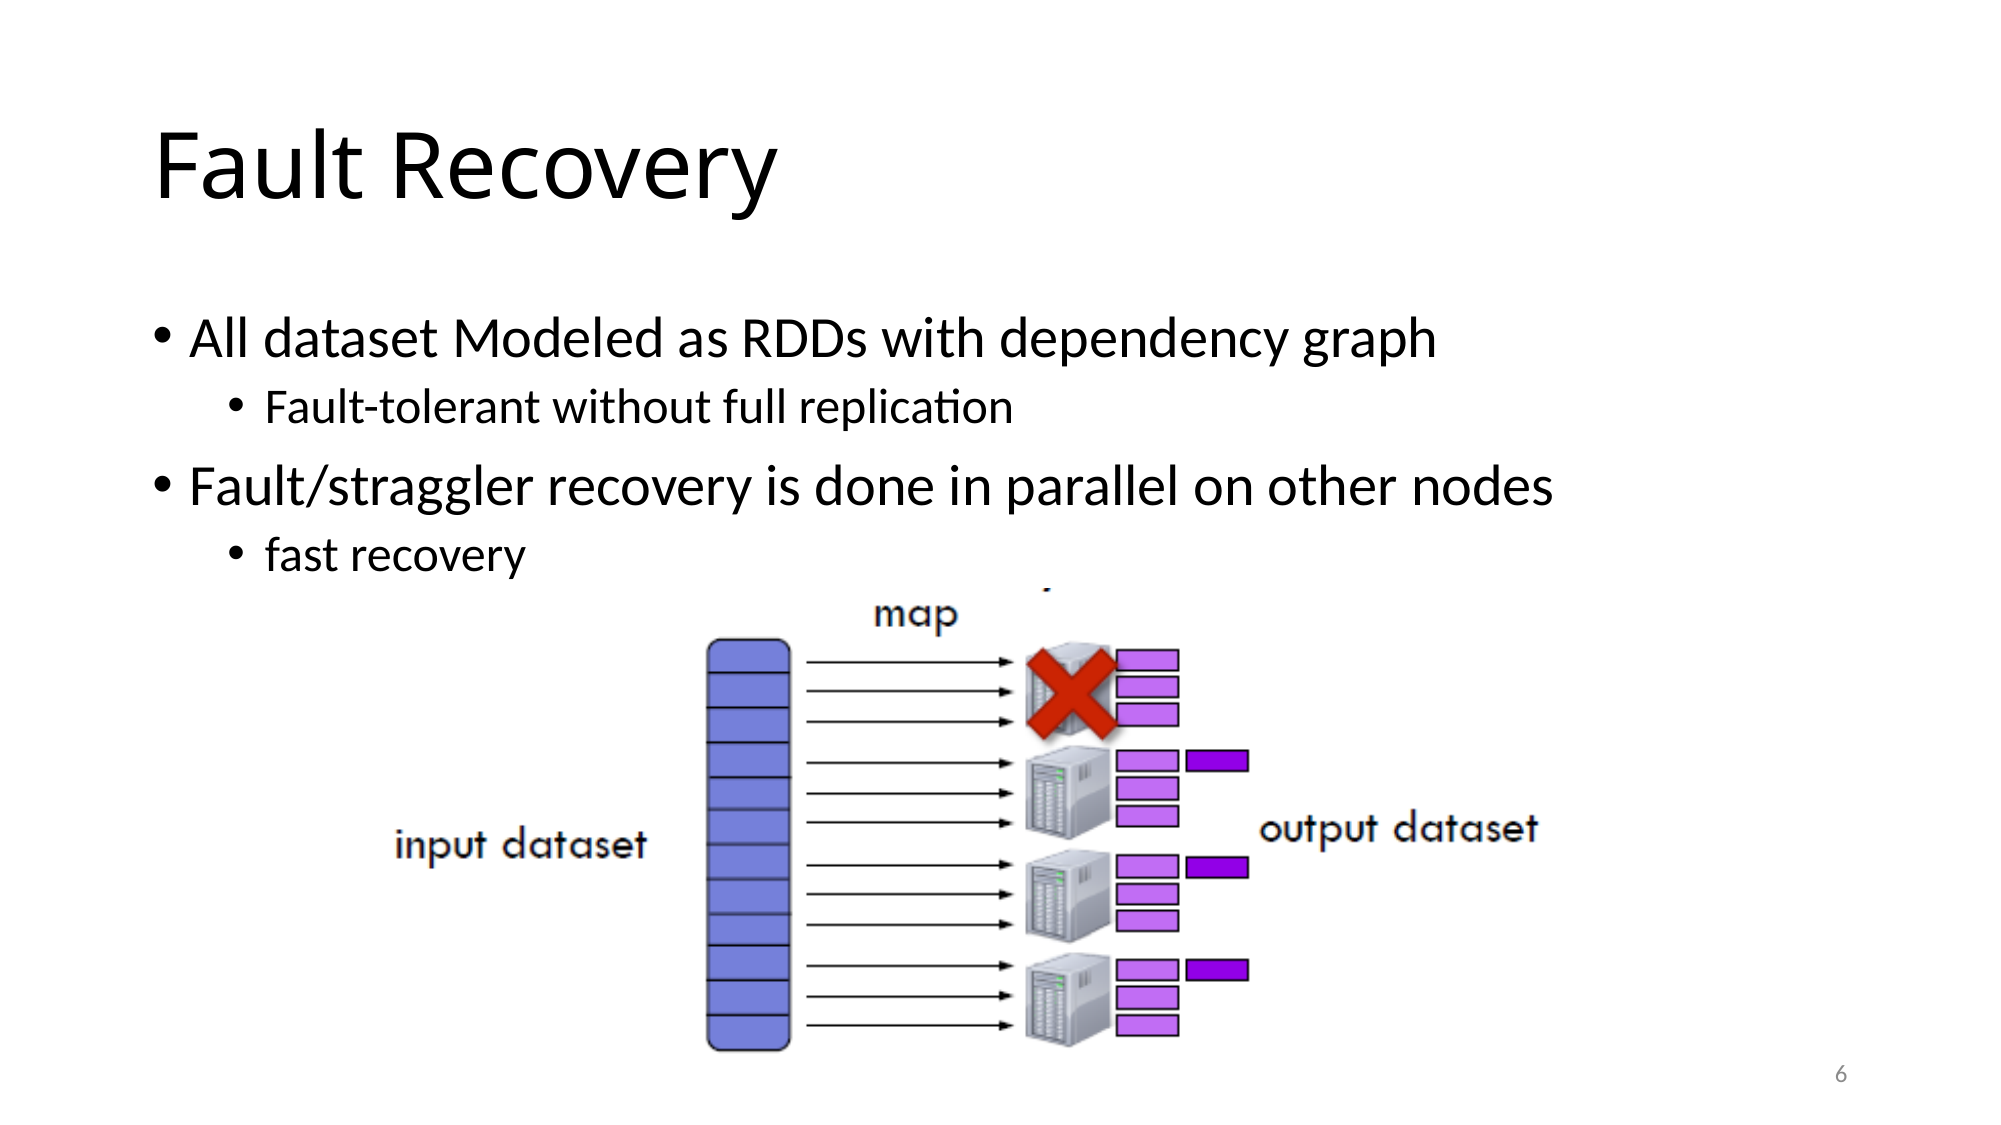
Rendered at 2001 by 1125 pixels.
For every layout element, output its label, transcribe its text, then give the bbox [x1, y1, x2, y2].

picture [344, 588, 1563, 1068]
slide_number 6 [1412, 1042, 1863, 1103]
list All dataset Modeled as RDDs with dependency graph Fault-tolerant without full replication Fault/straggler recovery is done in parallel on other nodes fast recovery [137, 299, 1863, 1014]
title Fault Recovery [137, 59, 1863, 278]
